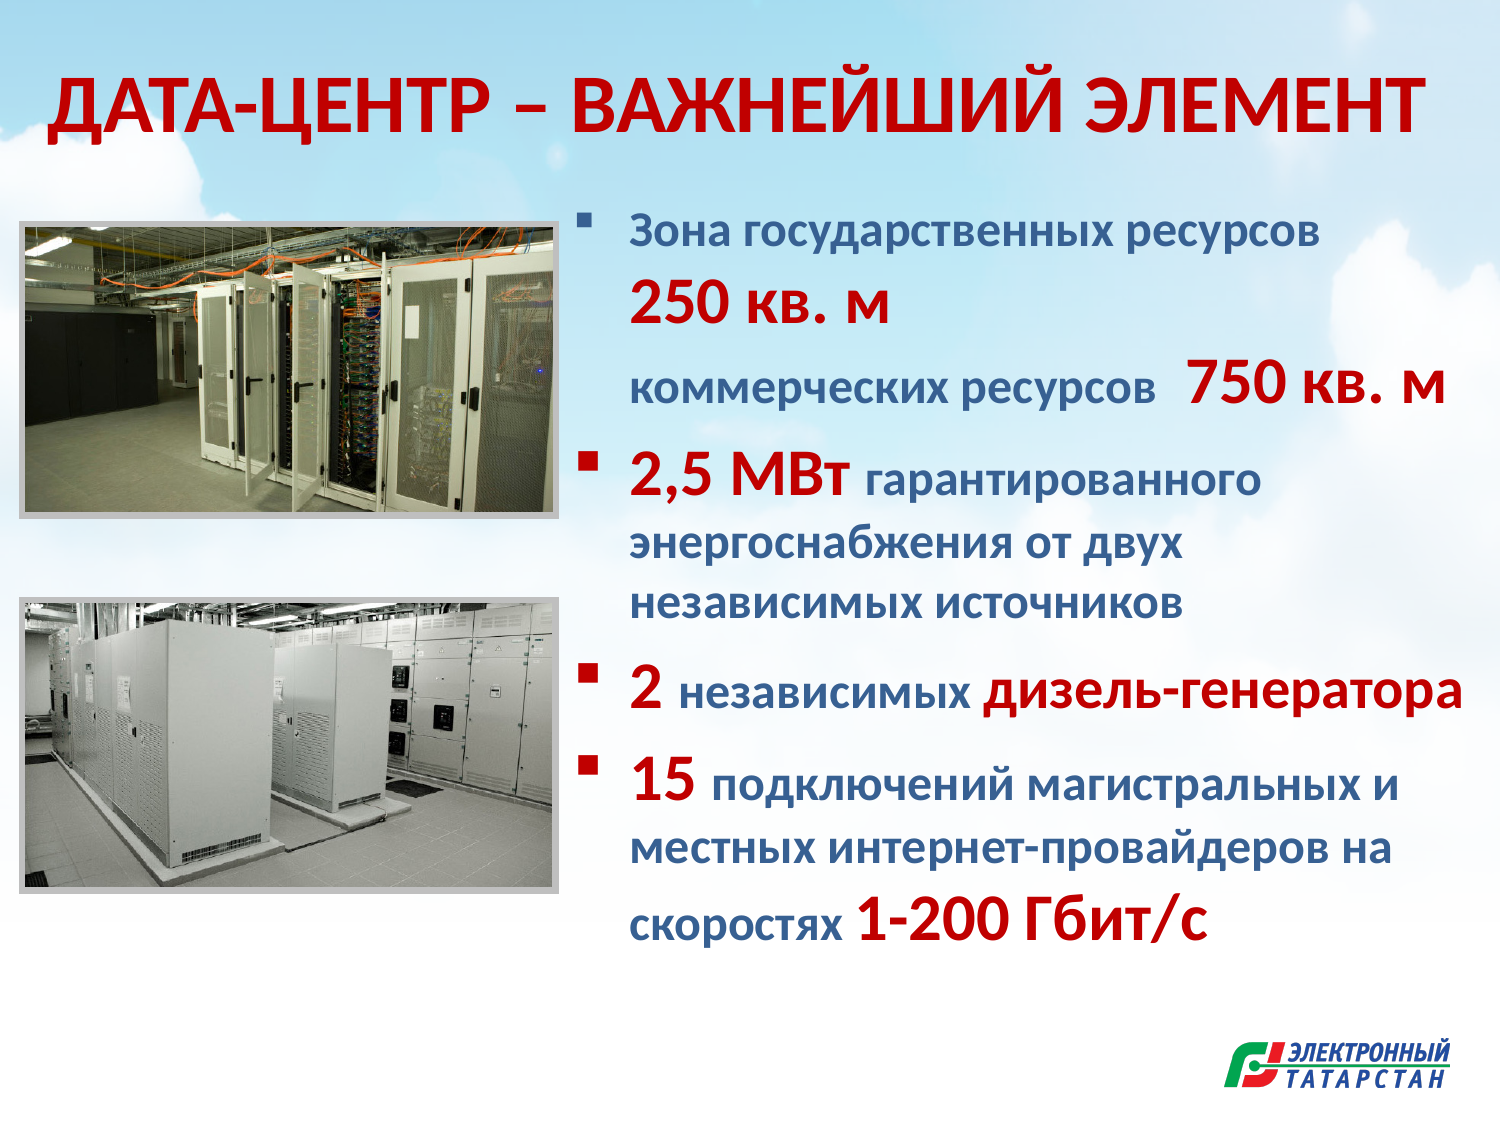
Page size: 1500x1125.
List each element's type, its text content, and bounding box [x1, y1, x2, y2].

picture [1224, 1038, 1450, 1088]
picture [24, 602, 553, 888]
text_box ДАТА-ЦЕНТР – ВАЖНЕЙШИЙ ЭЛЕМЕНТ [33, 41, 1443, 157]
text_box Зона государственных ресурсов 250 кв. м коммерческих ресурсов 750 кв. м 2,5 МВт гарантированного энергоснабжения от двух независимых источников 2 независимых дизель-генератора 15 подключений магистральных и местных интернет-провайдеров на скоростях 1-200 Гбит/с [558, 189, 1500, 1009]
picture [24, 227, 553, 513]
